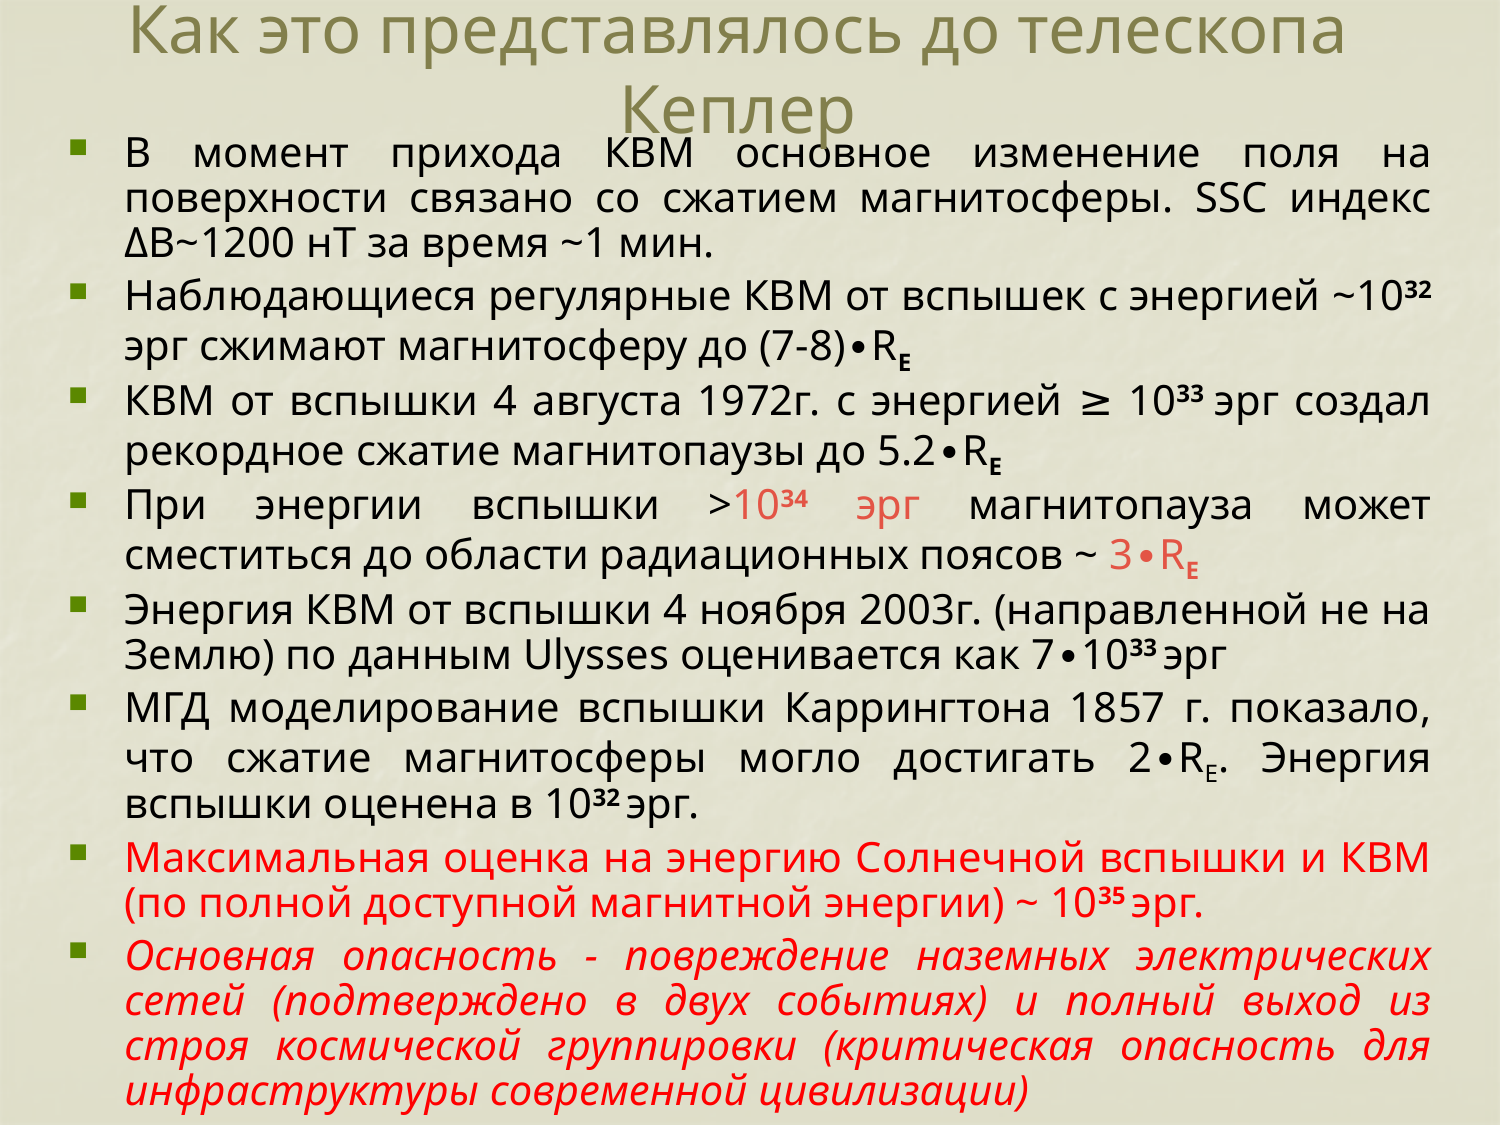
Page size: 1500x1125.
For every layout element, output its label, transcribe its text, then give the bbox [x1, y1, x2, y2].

list В момент прихода КВМ основное изменение поля на поверхности связано со сжатием магнитосферы. SSC индекс ΔB~1200 нТ за время ~1 мин. Наблюдающиеся регулярные КВМ от вспышек с энергией ~1032 эрг сжимают магнитосферу до (7-8)∙RE КВМ от вспышки 4 августа 1972г. с энергией ≥ 1033 эрг создал рекордное сжатие магнитопаузы до 5.2∙RE При энергии вспышки >1034 эрг магнитопауза может сместиться до области радиационных поясов ~ 3∙RE Энергия КВМ от вспышки 4 ноября 2003г. (направленной не на Землю) по данным Ulysses оценивается как 7∙1033 эрг МГД моделирование вспышки Каррингтона 1857 г. показало, что сжатие магнитосферы могло достигать 2∙RE. Энергия вспышки оценена в 1032 эрг. Максимальная оценка на энергию Солнечной вспышки и КВМ (по полной доступной магнитной энергии) ~ 1035 эрг. Основная опасность - повреждение наземных электрических сетей (подтверждено в двух событиях) и полный выход из строя космической группировки (критическая опасность для инфраструктуры современной цивилизации) [53, 124, 1447, 1118]
text_box Как это представлялось до телескопа Кеплер [11, 13, 1465, 120]
